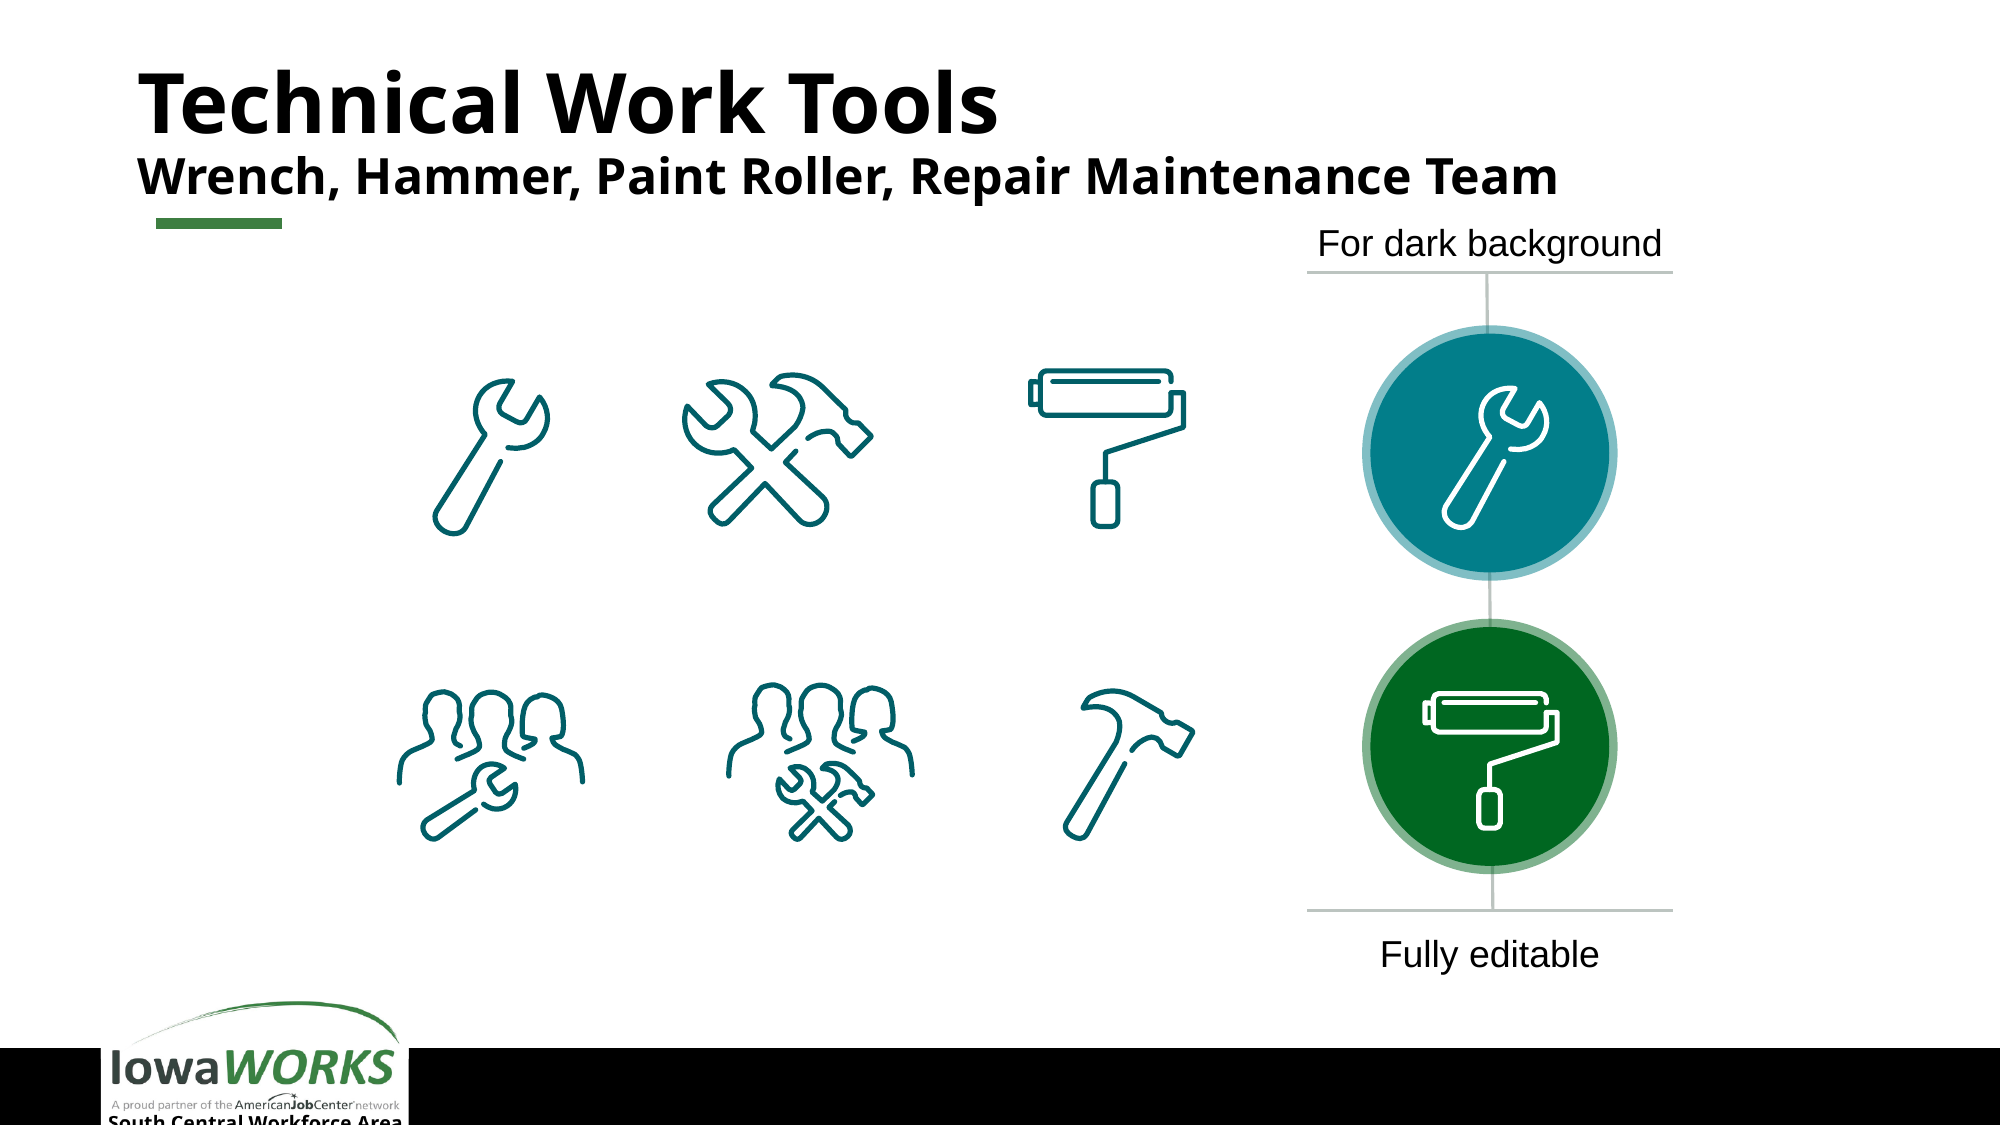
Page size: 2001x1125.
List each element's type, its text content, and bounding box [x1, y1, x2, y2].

text_box [1493, 388, 1547, 483]
text_box [851, 688, 913, 775]
text_box [435, 381, 548, 534]
text_box [1369, 332, 1486, 574]
text_box [1493, 789, 1501, 829]
text_box [1065, 691, 1193, 839]
text_box [728, 684, 791, 777]
text_box [522, 694, 583, 782]
text_box [786, 685, 854, 753]
text_box [777, 763, 873, 840]
text_box [1030, 370, 1184, 527]
text_box [1493, 626, 1611, 867]
title Technical Work Tools Wrench, Hammer, Paint Roller, Repair Maintenance Team [137, 59, 1863, 207]
text_box [1478, 789, 1486, 829]
text_box [1480, 399, 1486, 432]
text_box [1493, 332, 1611, 574]
text_box [1369, 626, 1486, 867]
picture [100, 989, 409, 1125]
text_box [457, 692, 524, 760]
text_box [422, 763, 516, 840]
text_box [1444, 443, 1486, 528]
text_box [1493, 693, 1558, 785]
text_box Fully editable [1253, 922, 1727, 983]
text_box For dark background [1301, 211, 1679, 271]
text_box [1425, 693, 1486, 733]
text_box [399, 691, 461, 784]
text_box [1486, 273, 1493, 910]
text_box [684, 375, 871, 525]
